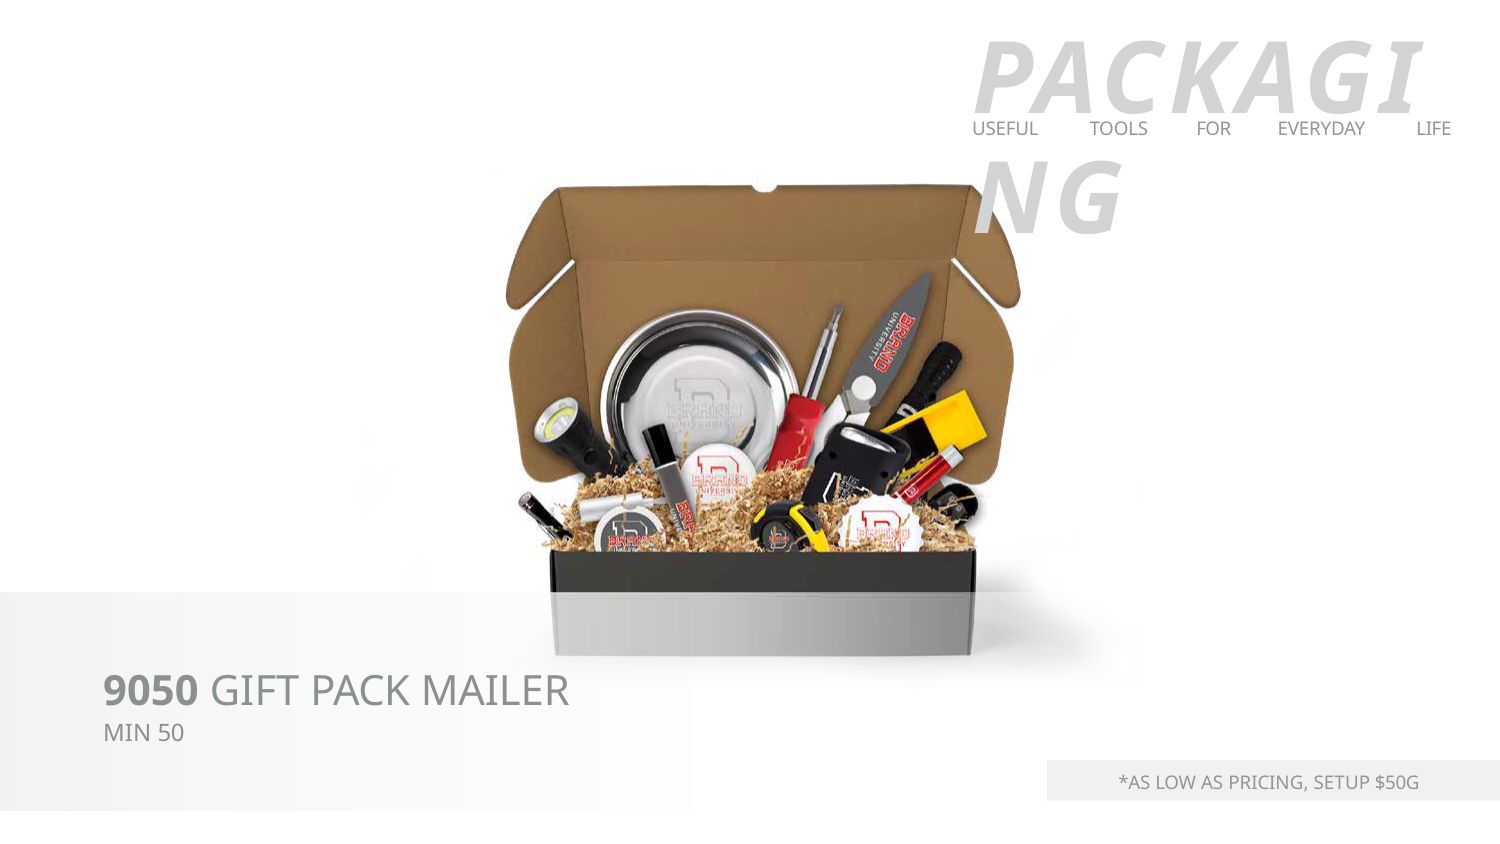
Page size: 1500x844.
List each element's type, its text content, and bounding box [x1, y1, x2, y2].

text_box [1412, 760, 1500, 801]
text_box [0, 34, 1408, 817]
title PACKAGING [969, 11, 1461, 254]
text_box USEFUL TOOLS FOR EVERYDAY LIFE [1412, 114, 1454, 140]
footer *AS LOW AS PRICING, SETUP $50G [1116, 769, 1431, 844]
